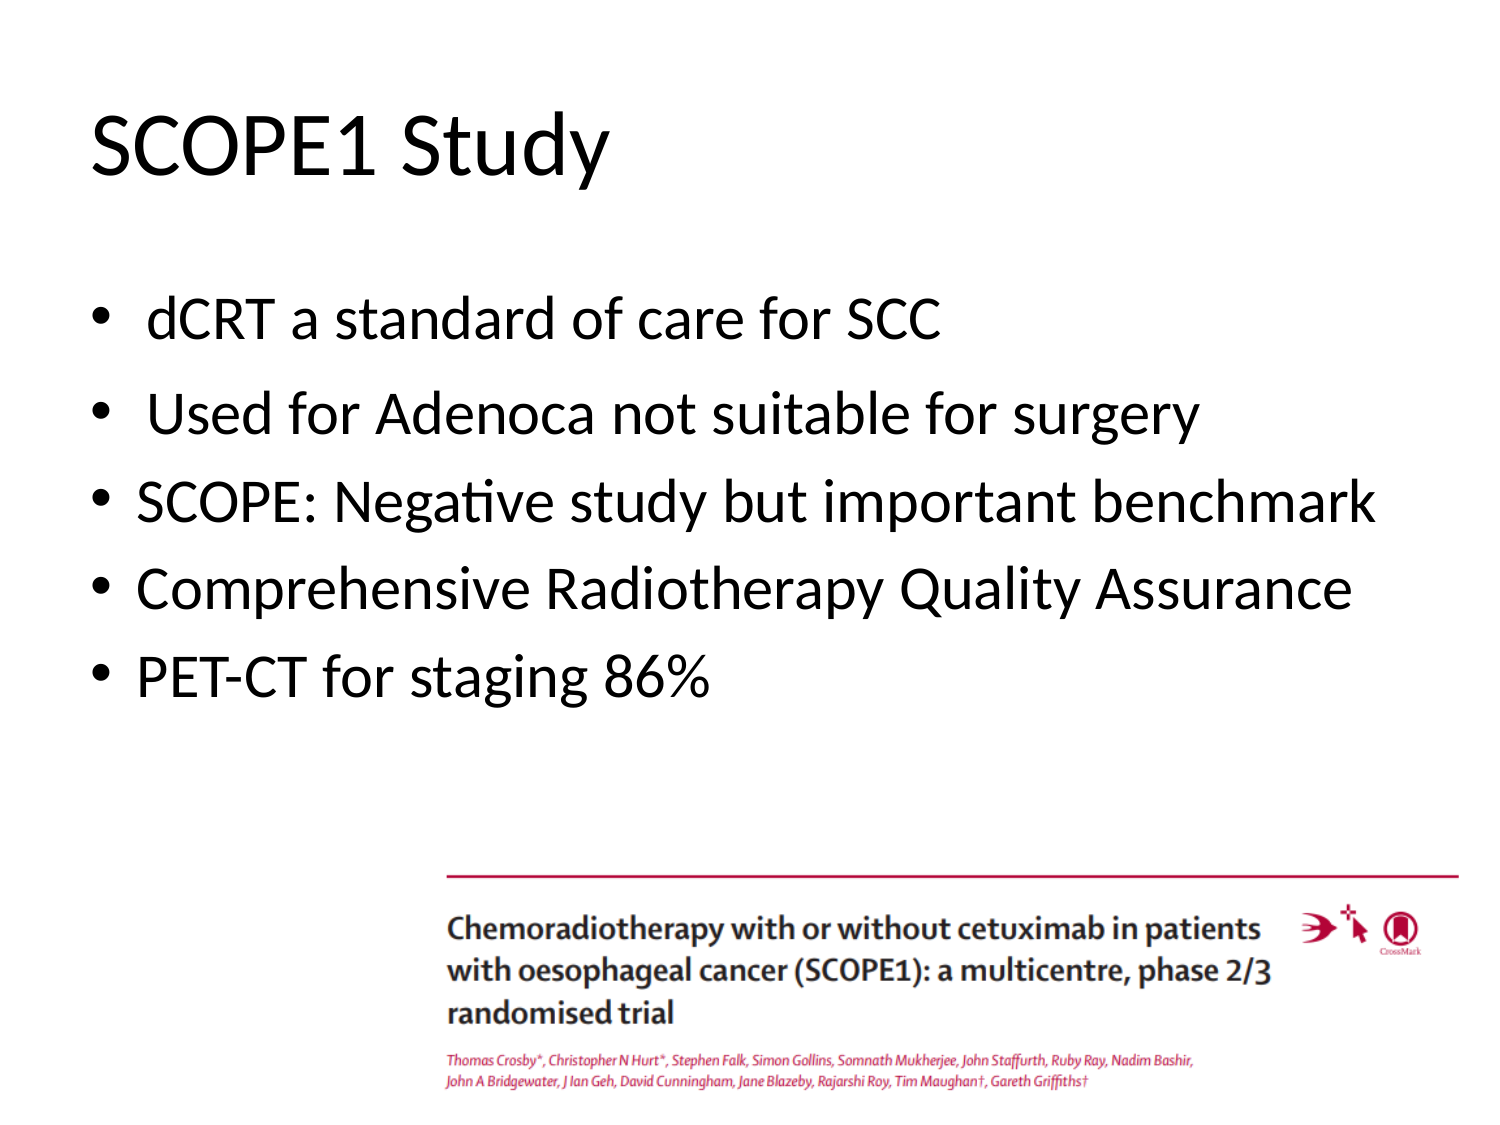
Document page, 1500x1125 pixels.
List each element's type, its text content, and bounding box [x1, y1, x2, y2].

list dCRT a standard of care for SCC Used for Adenoca not suitable for surgery SCOPE: Negative study but important benchmark Comprehensive Radiotherapy Quality Assurance PET-CT for staging 86% [75, 262, 1425, 1005]
picture [418, 862, 1463, 1099]
title SCOPE1 Study [75, 45, 1425, 233]
